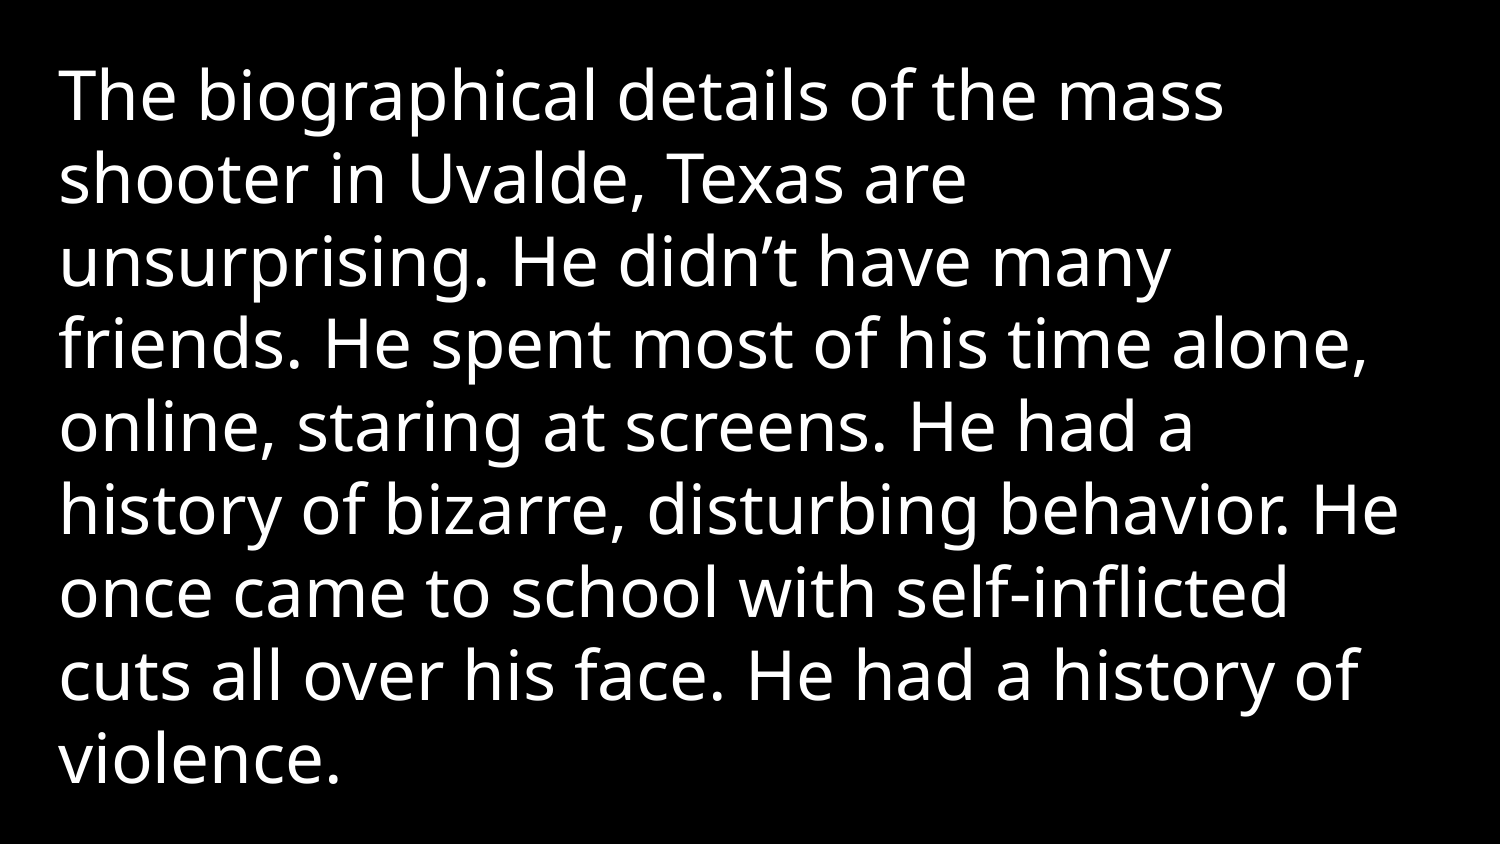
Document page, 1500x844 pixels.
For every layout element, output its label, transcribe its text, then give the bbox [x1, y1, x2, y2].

list The biographical details of the mass shooter in Uvalde, Texas are unsurprising. He didn’t have many friends. He spent most of his time alone, online, staring at screens. He had a history of bizarre, disturbing behavior. He once came to school with self-inflicted cuts all over his face. He had a history of violence. [50, 46, 1425, 810]
